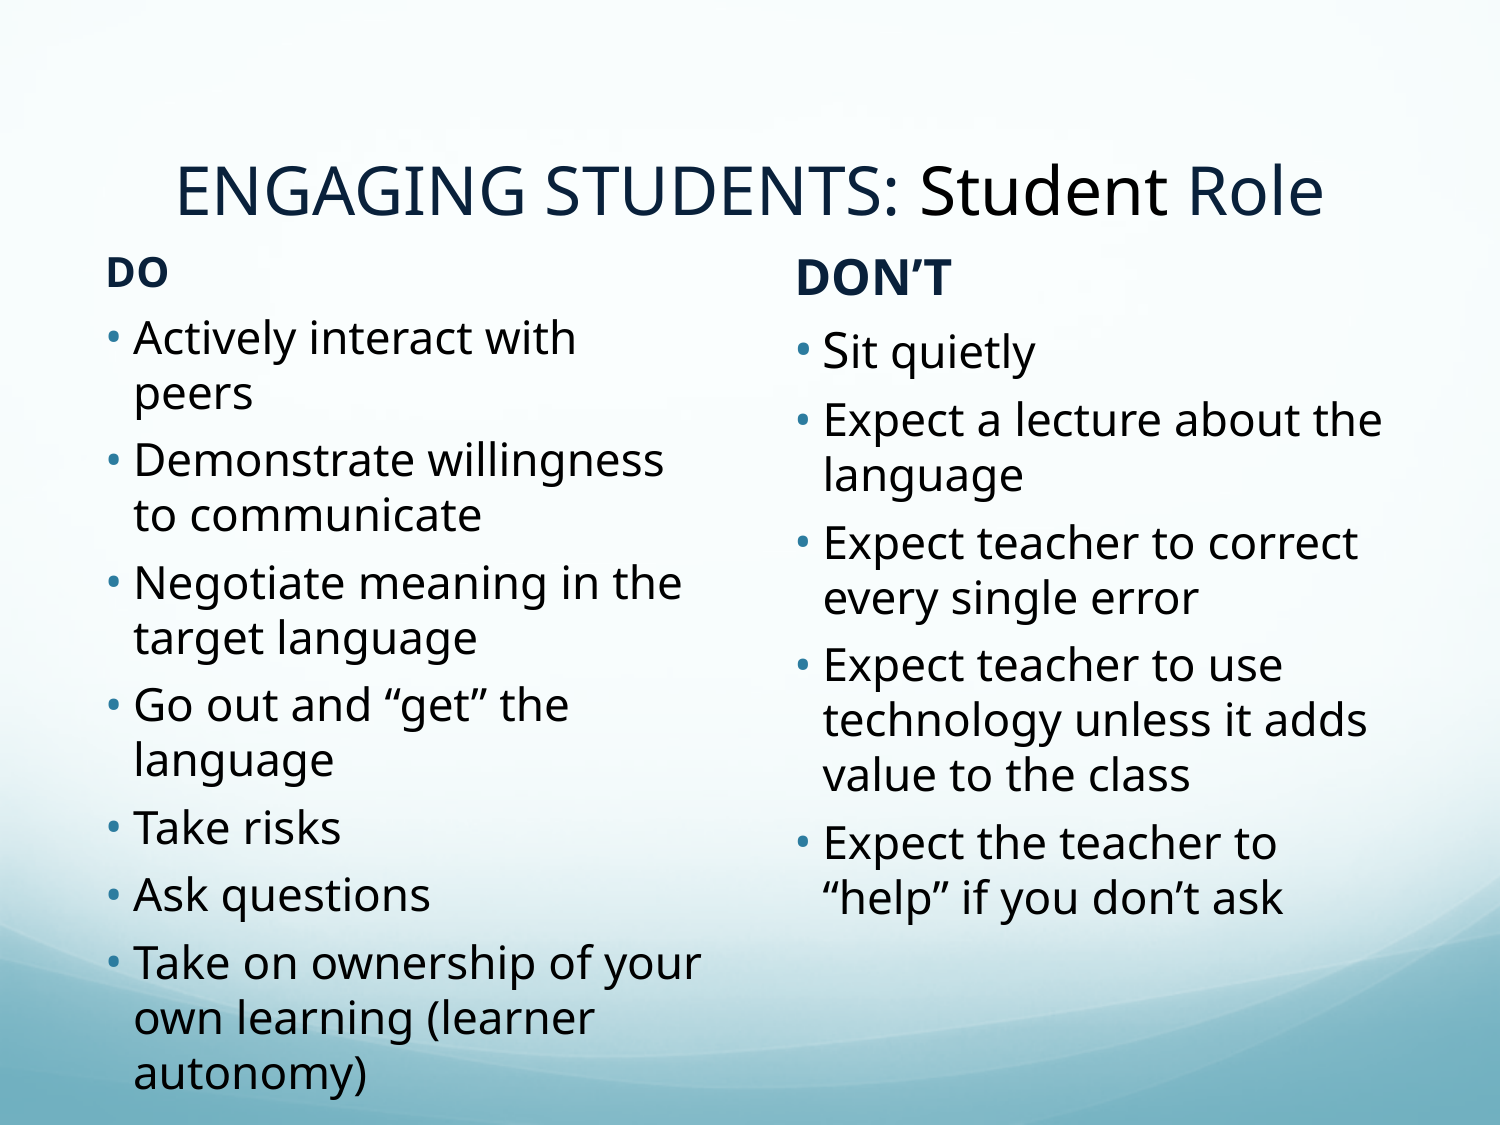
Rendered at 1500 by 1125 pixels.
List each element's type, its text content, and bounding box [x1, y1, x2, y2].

list DON’T Sit quietly Expect a lecture about the language Expect teacher to correct every single error Expect teacher to use technology unless it adds value to the class Expect the teacher to “help” if you don’t ask [779, 238, 1410, 988]
title ENGAGING STUDENTS: Student Role [90, 17, 1410, 237]
list DO Actively interact with peers Demonstrate willingness to communicate Negotiate meaning in the target language Go out and “get” the language Take risks Ask questions Take on ownership of your own learning (learner autonomy) [90, 238, 721, 338]
